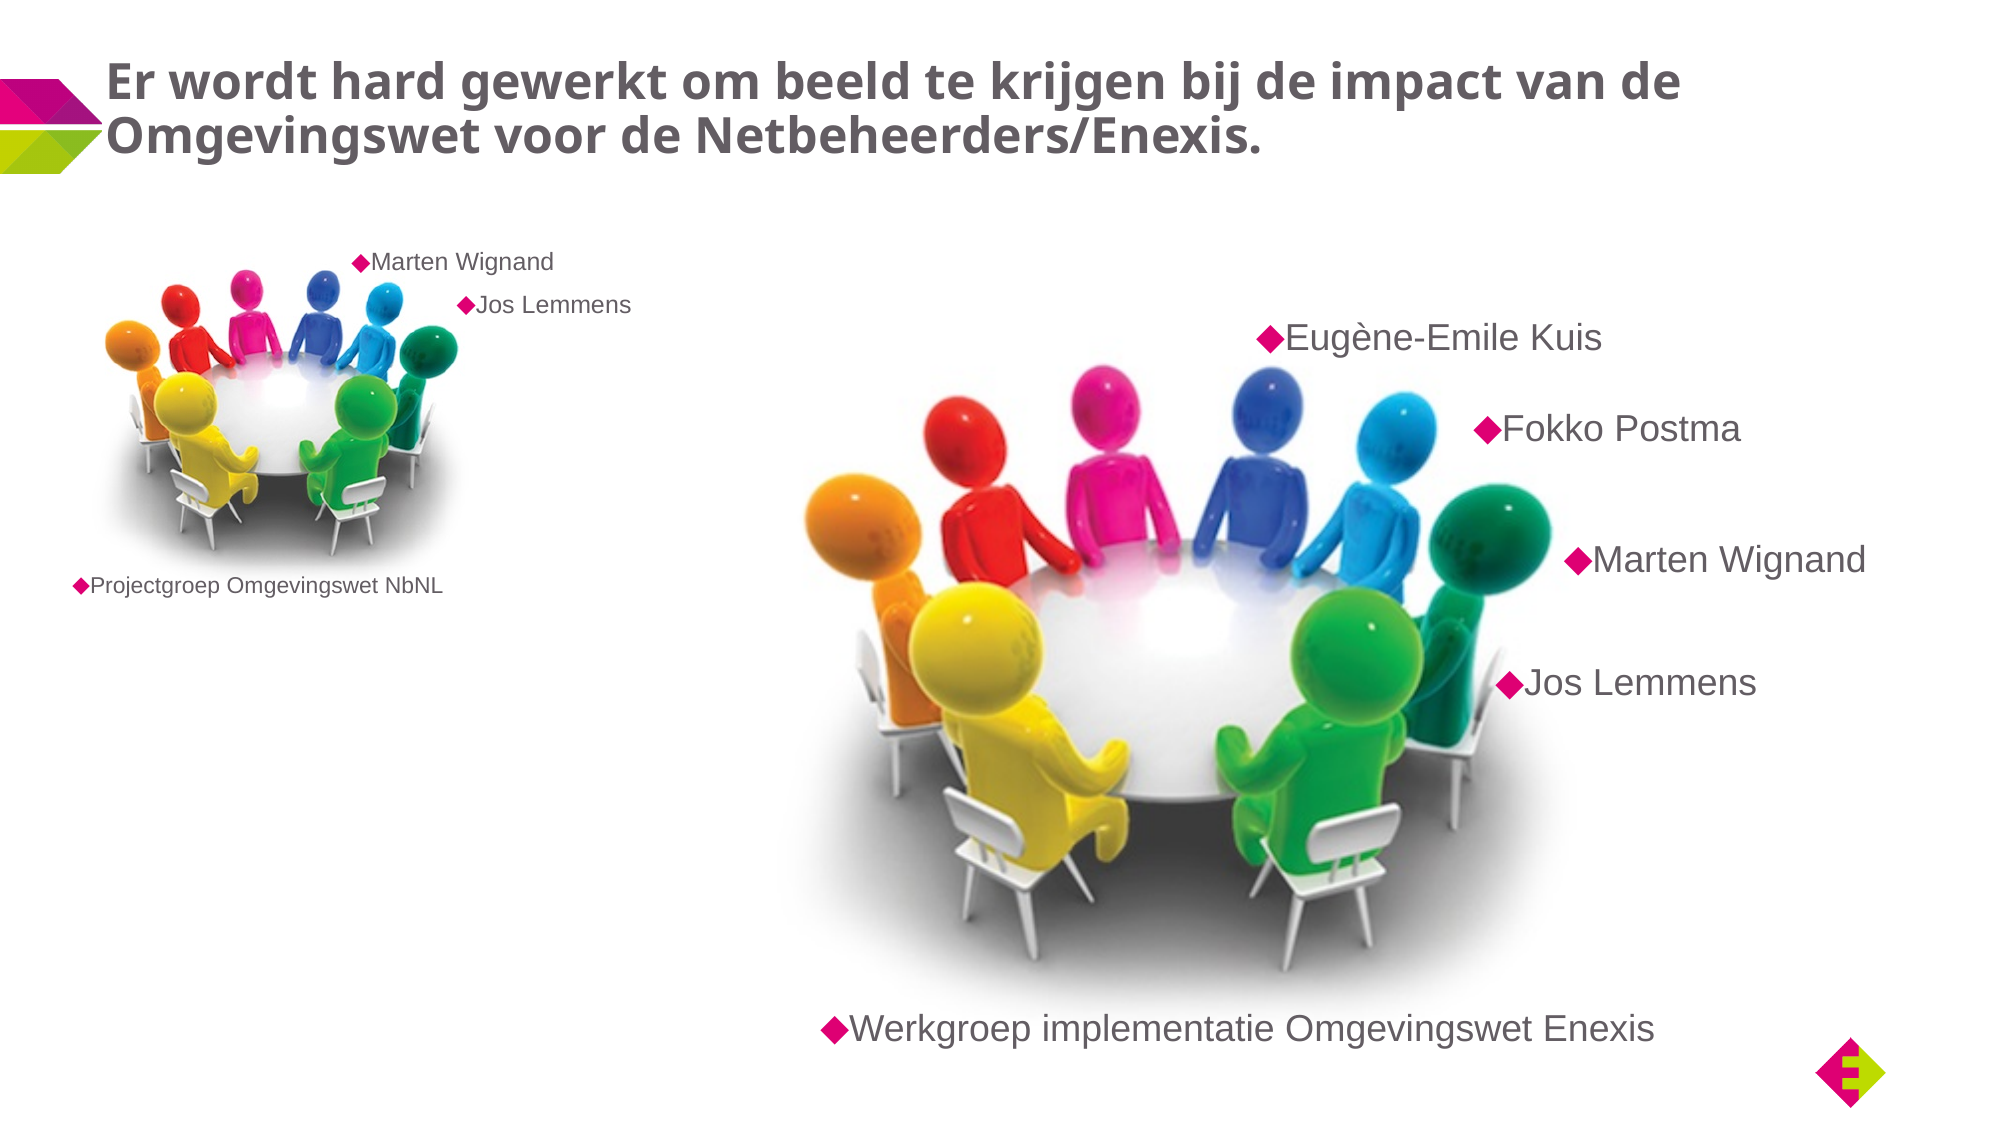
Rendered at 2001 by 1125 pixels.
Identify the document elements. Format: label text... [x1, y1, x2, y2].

text_box Werkgroep implementatie Omgevingswet Enexis [805, 1027, 1671, 1056]
picture [1815, 1037, 1886, 1108]
text_box Eugène-Emile Kuis [1241, 305, 1618, 336]
text_box Marten Wignand [336, 238, 570, 281]
text_box Jos Lemmens [569, 281, 647, 326]
text_box Projectgroep Omgevingswet NbNL [57, 581, 459, 605]
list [44, 255, 569, 581]
picture [676, 336, 1789, 1027]
title Er wordt hard gewerkt om beeld te krijgen bij de impact van de Omgevingswet voor de Netbeheerders/Enexis. [90, 48, 1891, 192]
text_box Marten Wignand [1789, 527, 1882, 587]
